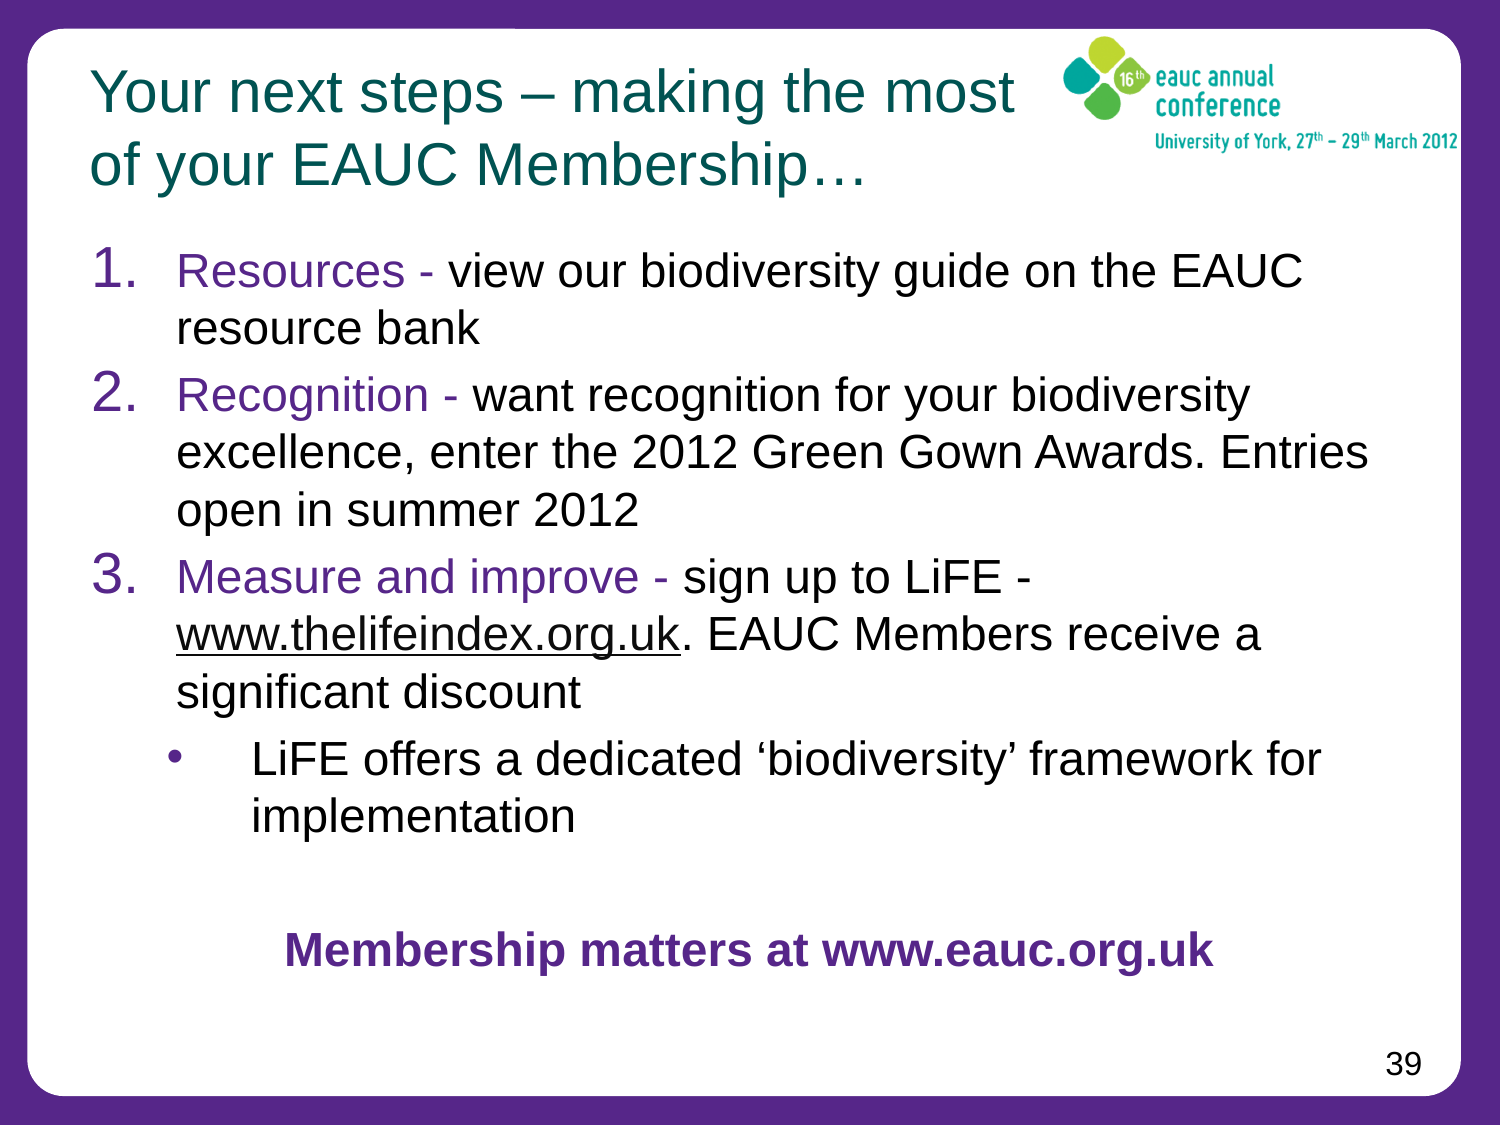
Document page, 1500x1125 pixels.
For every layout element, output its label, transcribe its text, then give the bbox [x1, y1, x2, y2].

title Your next steps – making the most of your EAUC Membership… [75, 45, 1058, 268]
list Resources - view our biodiversity guide on the EAUC resource bank Recognition - want recognition for your biodiversity excellence, enter the 2012 Green Gown Awards. Entries open in summer 2012 Measure and improve - sign up to LiFE - www.thelifeindex.org.uk. EAUC Members receive a significant discount LiFE offers a dedicated ‘biodiversity’ framework for implementation Membership matters at www.eauc.org.uk [76, 231, 1424, 1024]
picture [1058, 30, 1469, 173]
